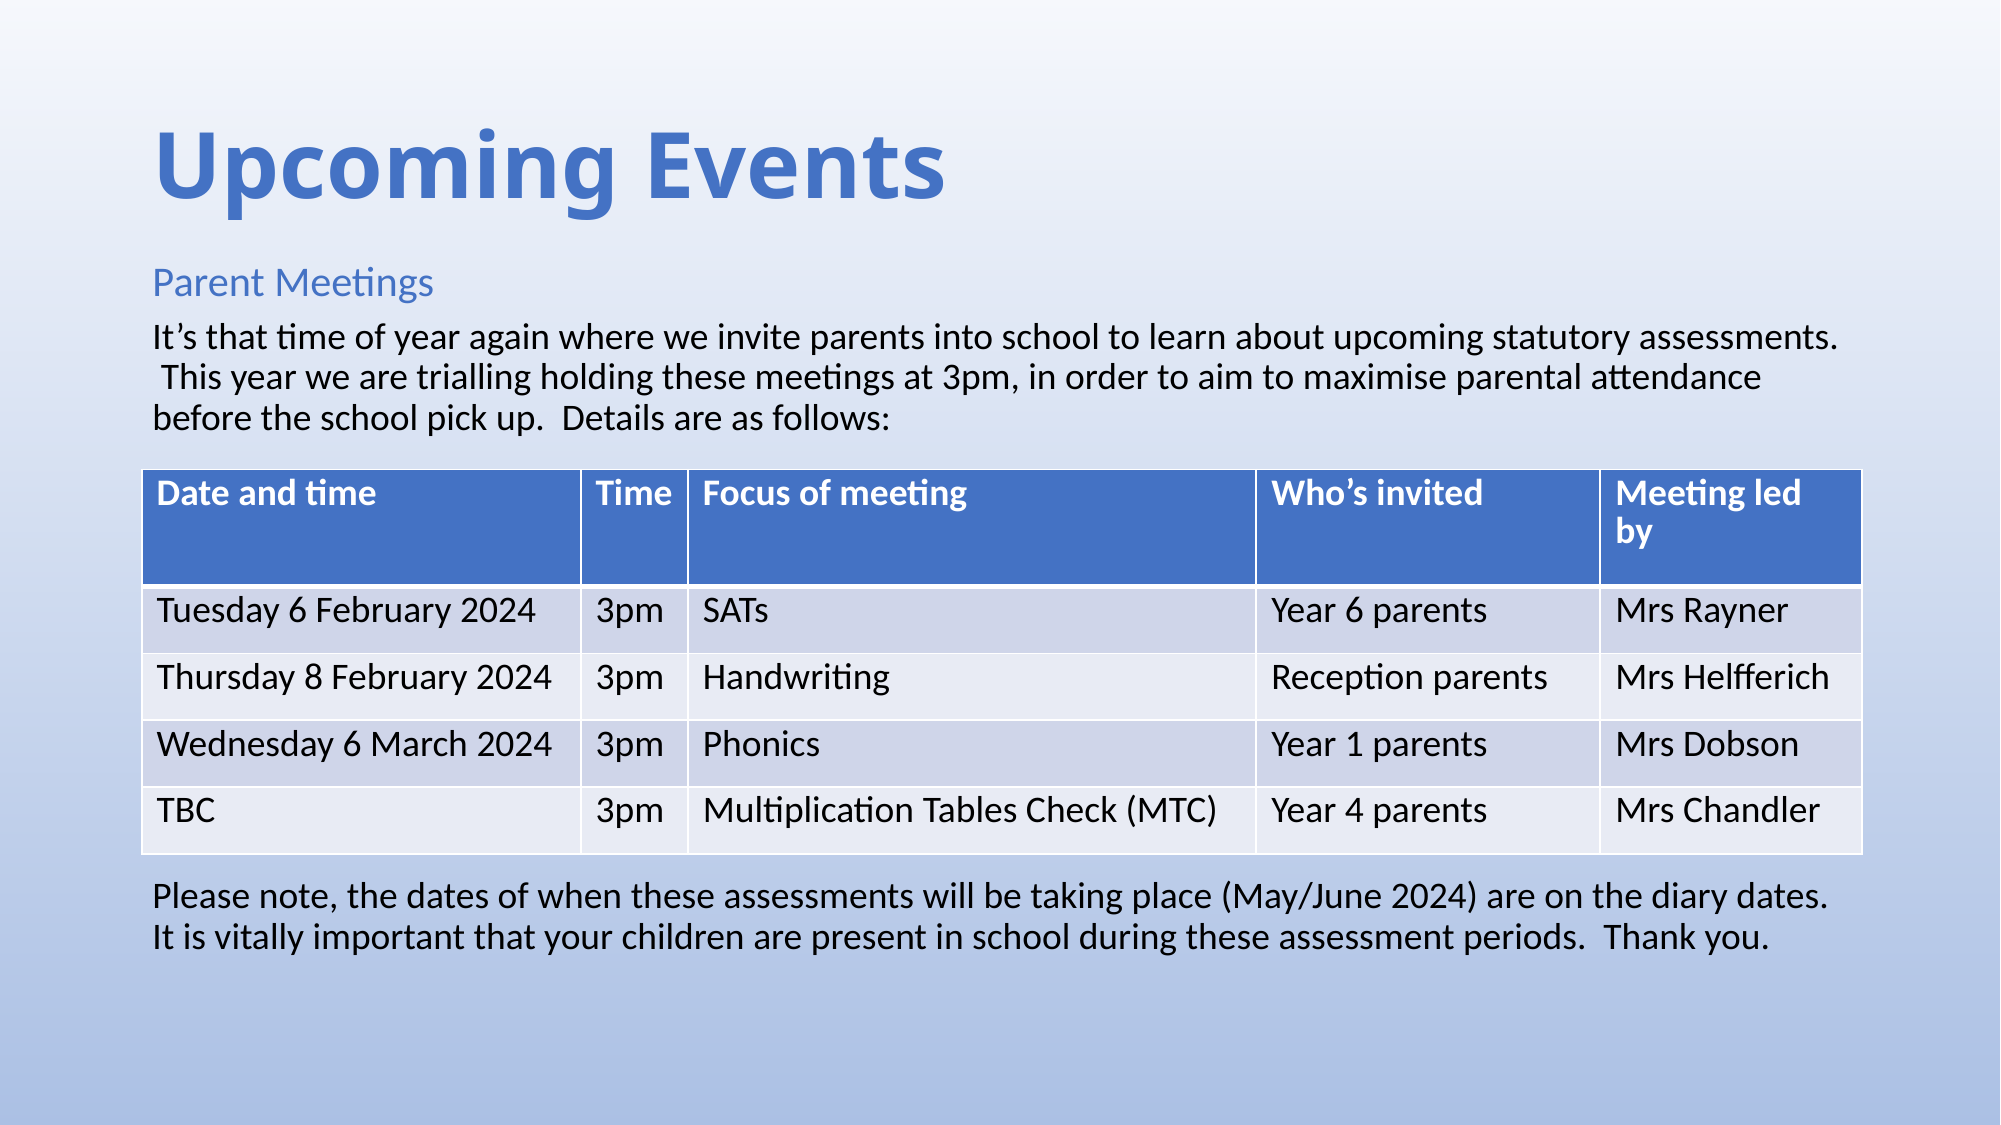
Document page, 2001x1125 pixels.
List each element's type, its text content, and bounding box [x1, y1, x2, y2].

table_cell Phonics [689, 721, 1255, 786]
table_header Who’s invited [1257, 470, 1599, 584]
list Parent Meetings It’s that time of year again where we invite parents into school to learn about upcoming statutory assessments. This year we are trialling holding these meetings at 3pm, in order to aim to maximise parental attendance before the school pick up. Details are as follows: Please note, the dates of when these assessments will be taking place (May/June 2024) are on the diary dates. It is vitally important that your children are present in school during these assessment periods. Thank you. [137, 252, 1863, 1014]
table_cell TBC [143, 788, 580, 853]
table_cell 3pm [582, 589, 687, 653]
title Upcoming Events [137, 59, 1863, 252]
table_cell Year 1 parents [1257, 721, 1599, 786]
table_cell Mrs Chandler [1601, 788, 1861, 853]
table_cell 3pm [582, 721, 687, 786]
table_cell SATs [689, 589, 1255, 653]
table_cell Mrs Helfferich [1601, 654, 1861, 719]
table_cell Handwriting [689, 654, 1255, 719]
table_header Time [582, 470, 687, 584]
table_cell Mrs Dobson [1601, 721, 1861, 786]
table_cell Wednesday 6 March 2024 [143, 721, 580, 786]
table_cell Year 4 parents [1257, 788, 1599, 853]
table_header Date and time [143, 470, 580, 584]
table_cell 3pm [582, 654, 687, 719]
table_cell Tuesday 6 February 2024 [143, 589, 580, 653]
table_header Focus of meeting [689, 470, 1255, 584]
table_cell Multiplication Tables Check (MTC) [689, 788, 1255, 853]
table_cell Thursday 8 February 2024 [143, 654, 580, 719]
table_cell Year 6 parents [1257, 589, 1599, 653]
table_header Meeting led by [1601, 470, 1861, 584]
table_cell 3pm [582, 788, 687, 853]
table_cell Reception parents [1257, 654, 1599, 719]
table_cell Mrs Rayner [1601, 589, 1861, 653]
